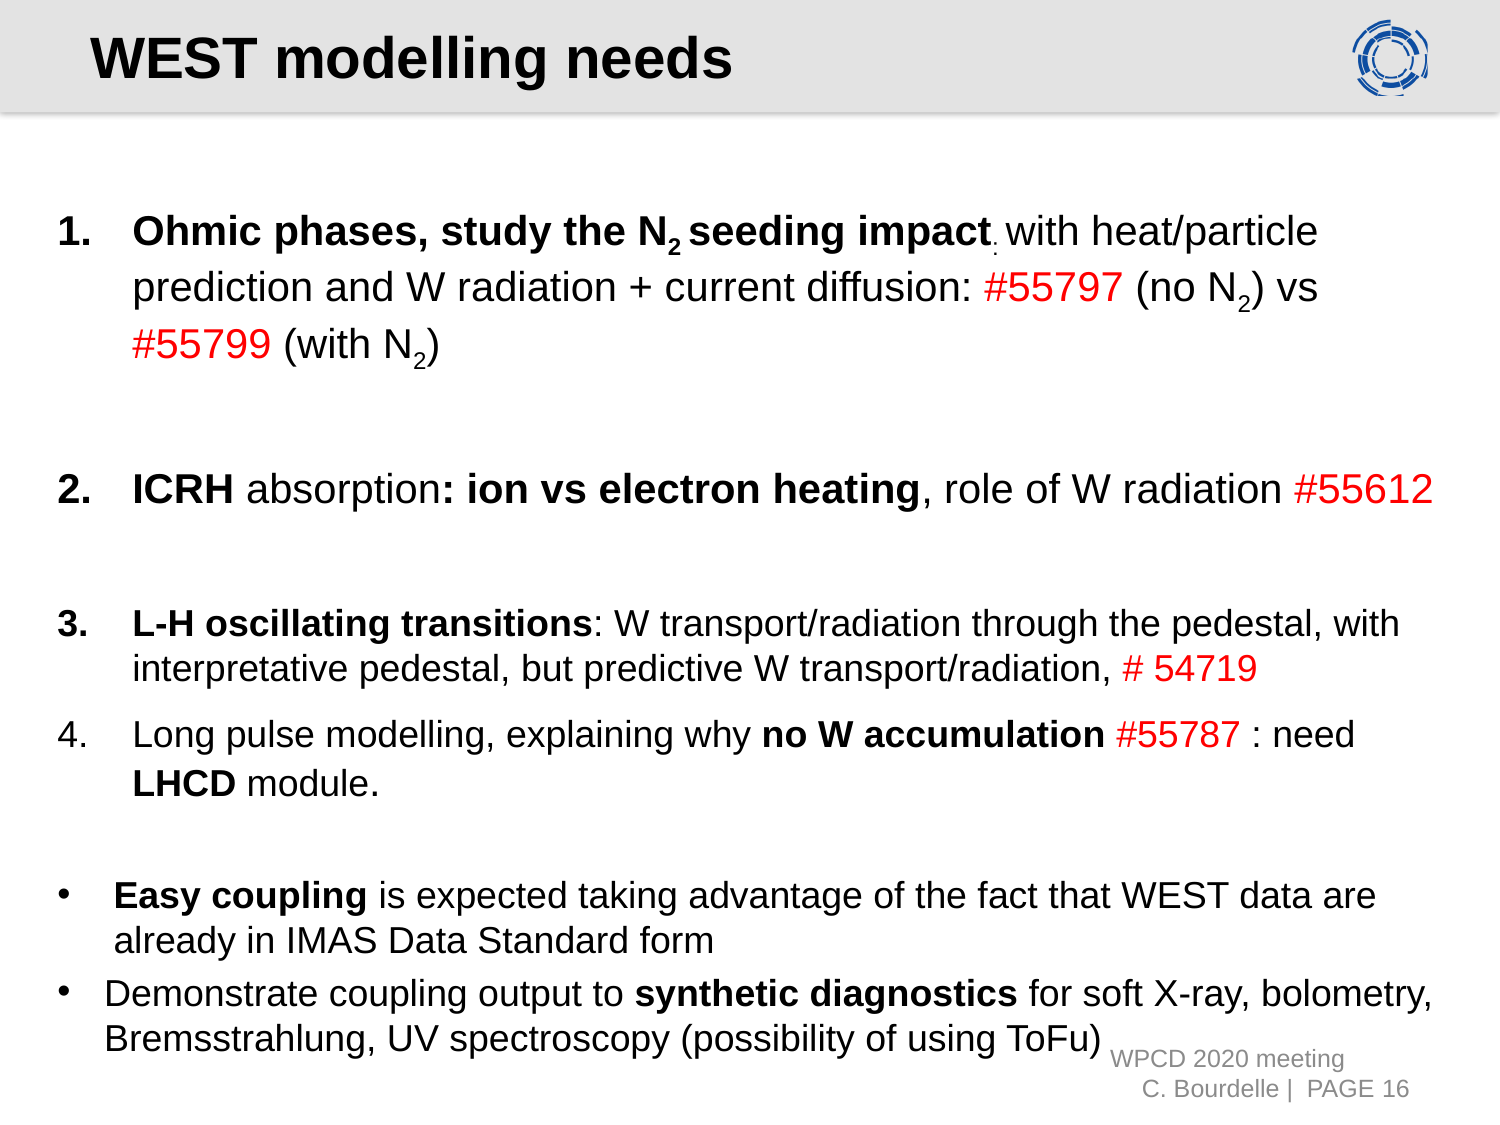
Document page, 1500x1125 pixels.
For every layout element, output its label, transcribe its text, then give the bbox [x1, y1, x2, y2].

title WEST modelling needs [75, 19, 1341, 95]
slide_number WPCD 2020 meeting C. Bourdelle | PAGE 16 [1074, 1042, 1425, 1103]
list Ohmic phases, study the N2 seeding impact: with heat/particle prediction and W radiation + current diffusion: #55797 (no N2) vs #55799 (with N2) ICRH absorption: ion vs electron heating, role of W radiation #55612 L-H oscillating transitions: W transport/radiation through the pedestal, with interpretative pedestal, but predictive W transport/radiation, # 54719 Long pulse modelling, explaining why no W accumulation #55787 : need LHCD module. Easy coupling is expected taking advantage of the fact that WEST data are already in IMAS Data Standard form Demonstrate coupling output to synthetic diagnostics for soft X-ray, bolometry, Bremsstrahlung, UV spectroscopy (possibility of using ToFu) [29, 137, 1483, 1106]
